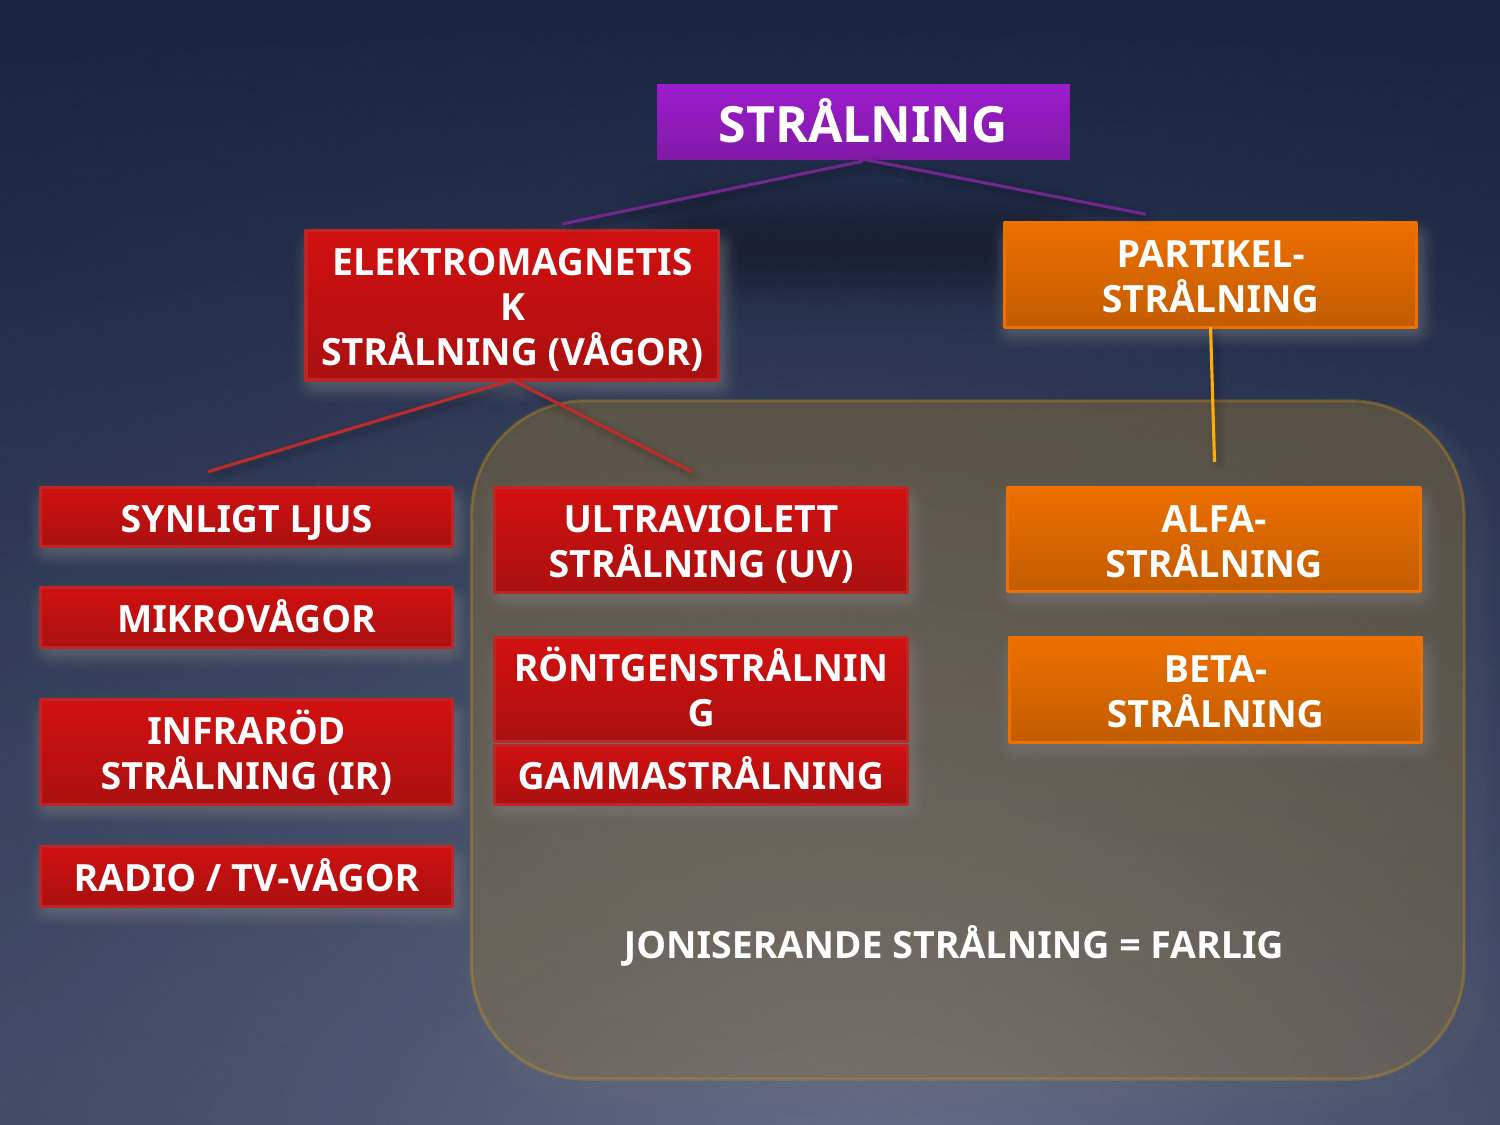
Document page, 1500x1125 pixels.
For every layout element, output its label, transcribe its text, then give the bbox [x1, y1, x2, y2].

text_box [560, 160, 860, 226]
text_box GAMMASTRÅLNING [493, 744, 909, 806]
text_box STRÅLNING [657, 84, 1070, 159]
text_box ULTRAVIOLETT STRÅLNING (UV) [493, 486, 909, 594]
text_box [291, 250, 430, 558]
text_box SYNLIGT LJUS [39, 486, 283, 548]
text_box BETA- STRÅLNING [1008, 636, 1423, 744]
text_box JONISERANDE STRÅLNING = FARLIG [609, 913, 1315, 974]
text_box RÖNTGENSTRÅLNING [493, 636, 909, 743]
text_box RADIO / TV-VÅGOR [39, 845, 454, 908]
text_box INFRARÖD STRÅLNING (IR) [39, 698, 454, 806]
text_box ELEKTROMAGNETISK STRÅLNING (VÅGOR) [304, 229, 720, 382]
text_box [533, 313, 671, 495]
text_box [1144, 392, 1281, 399]
text_box [469, 399, 1466, 1081]
text_box MIKROVÅGOR [39, 586, 454, 649]
text_box ALFA- STRÅLNING [1006, 486, 1422, 593]
text_box PARTIKEL- STRÅLNING [1003, 221, 1418, 329]
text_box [861, 158, 1147, 216]
text_box SYNLIGT LJUS [442, 486, 454, 548]
